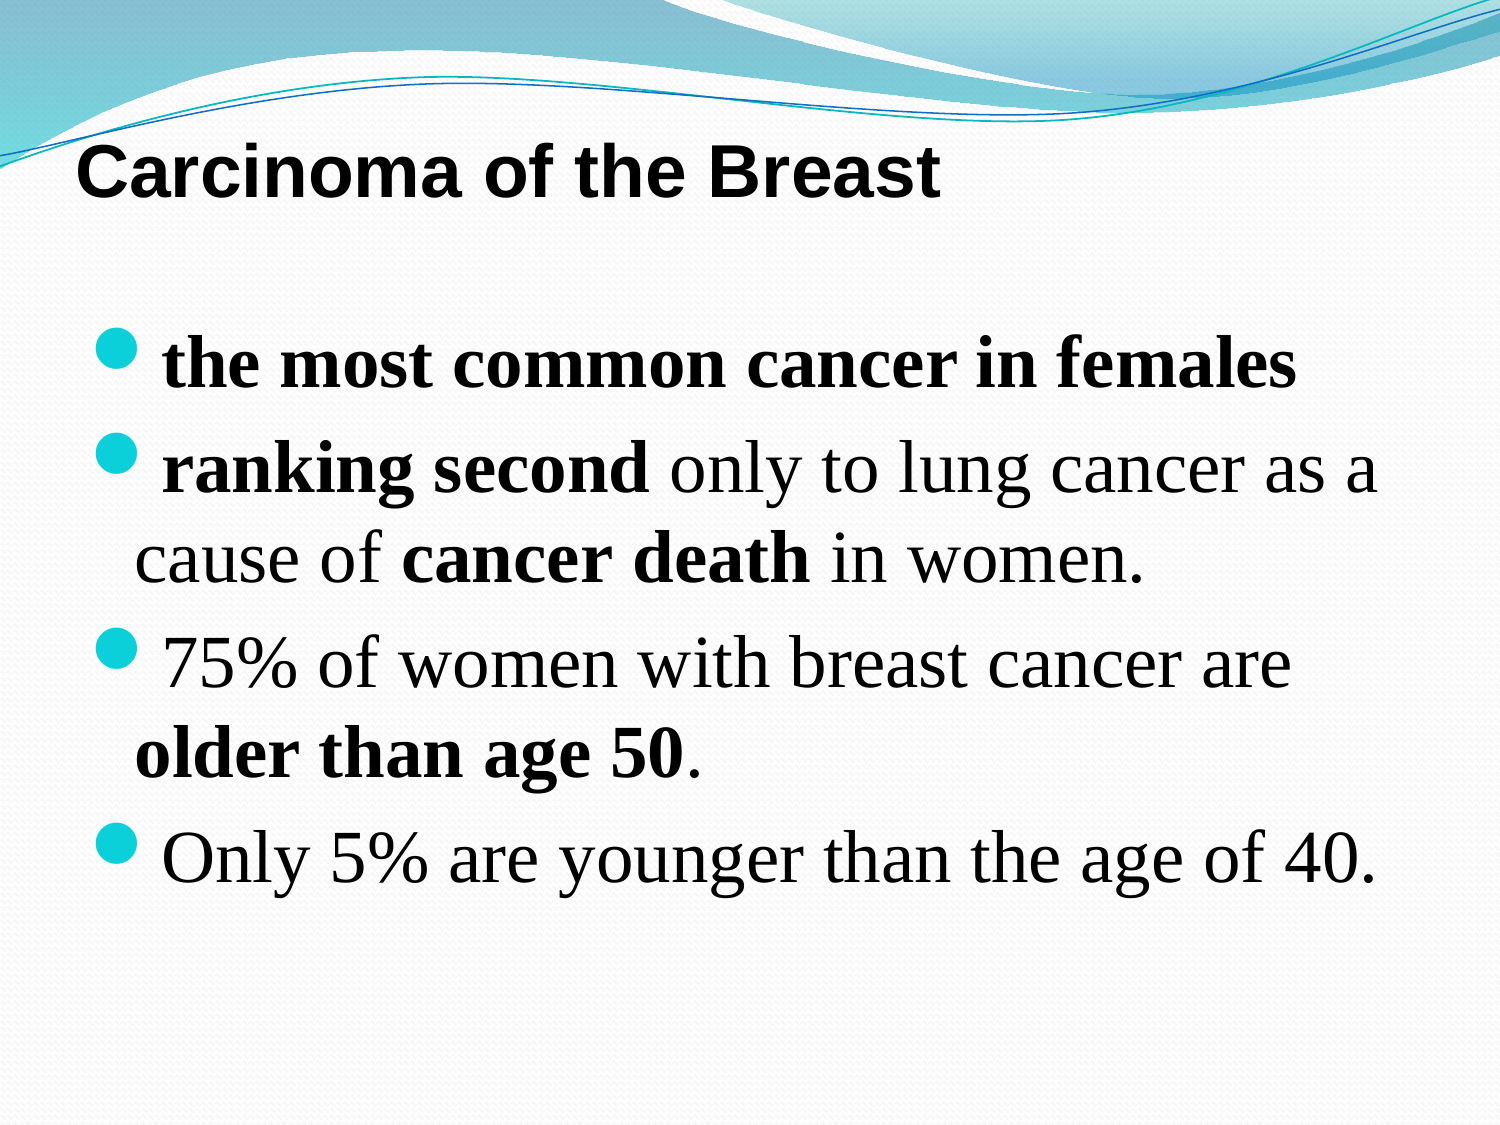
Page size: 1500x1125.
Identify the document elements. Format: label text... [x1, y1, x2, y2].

list the most common cancer in females ranking second only to lung cancer as a cause of cancer death in women. 75% of women with breast cancer are older than age 50. Only 5% are younger than the age of 40. [75, 200, 1425, 1038]
title Carcinoma of the Breast [75, 115, 1425, 200]
